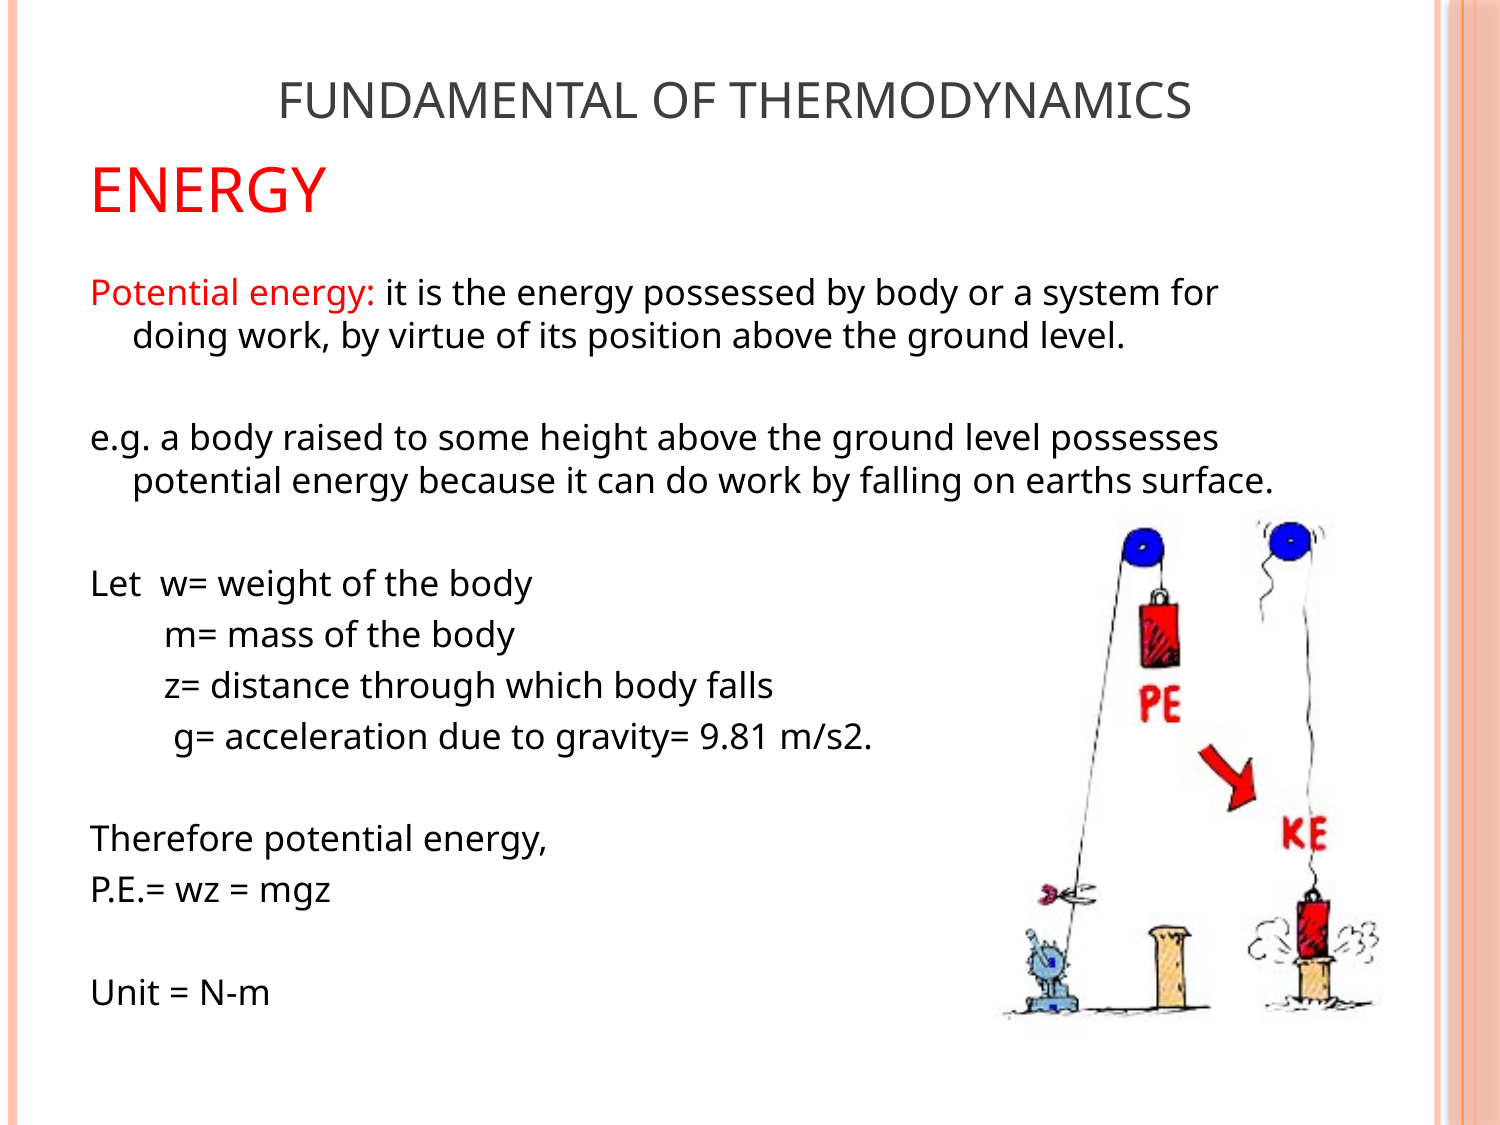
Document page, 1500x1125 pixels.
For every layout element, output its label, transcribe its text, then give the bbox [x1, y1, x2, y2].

text_box Fundamental of thermodynamics [262, 24, 1425, 136]
title energy [75, 45, 1300, 233]
list Potential energy: it is the energy possessed by body or a system for doing work, by virtue of its position above the ground level. e.g. a body raised to some height above the ground level possesses potential energy because it can do work by falling on earths surface. Let w= weight of the body m= mass of the body z= distance through which body falls g= acceleration due to gravity= 9.81 m/s2. Therefore potential energy, P.E.= wz = mgz Unit = N-m [75, 262, 1300, 1062]
picture [961, 508, 1434, 1076]
